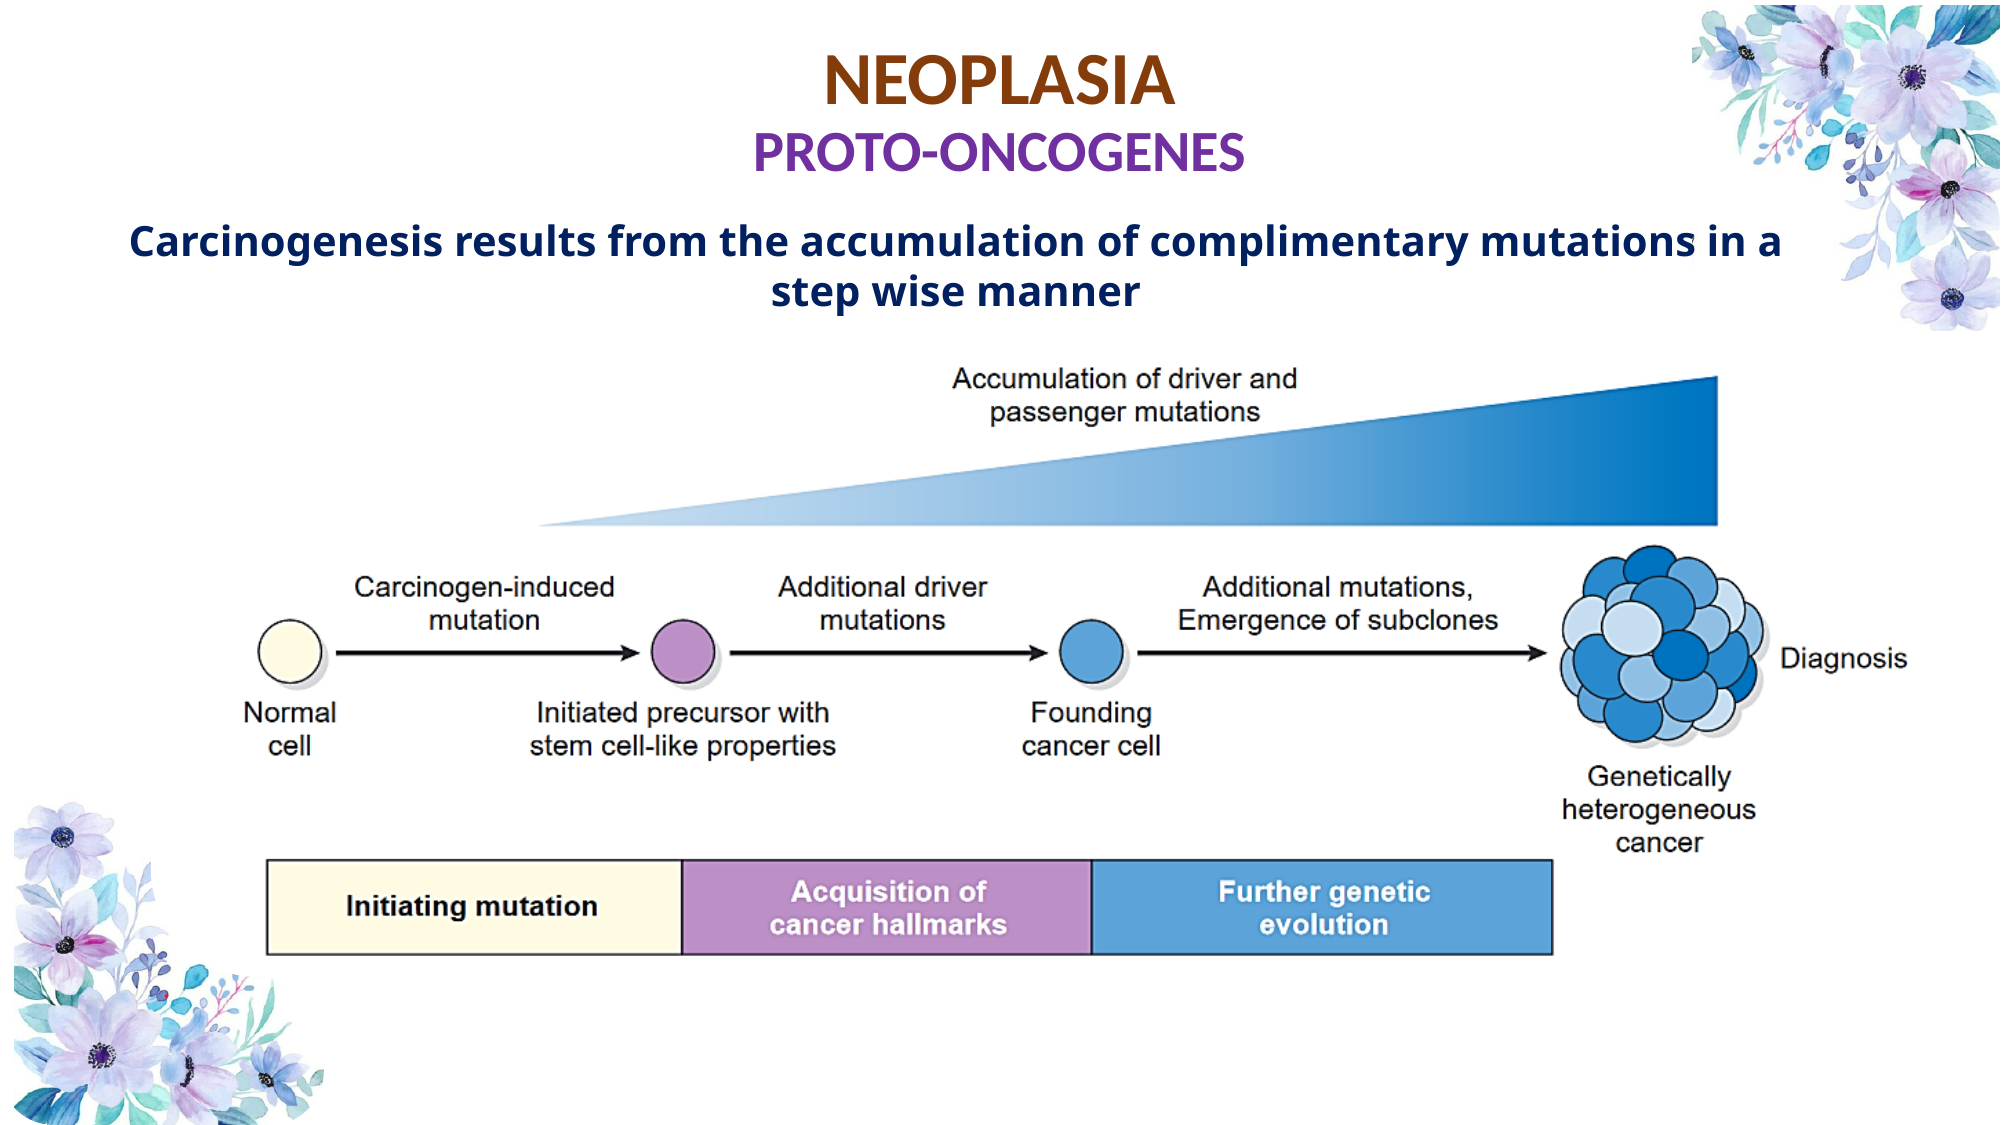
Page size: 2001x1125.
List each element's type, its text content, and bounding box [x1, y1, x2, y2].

title NEOPLASIA PROTO-ONCOGENES [137, 3, 1863, 206]
picture [0, 4, 2000, 1125]
text_box Carcinogenesis results from the accumulation of complimentary mutations in a step wise manner [66, 206, 1692, 322]
